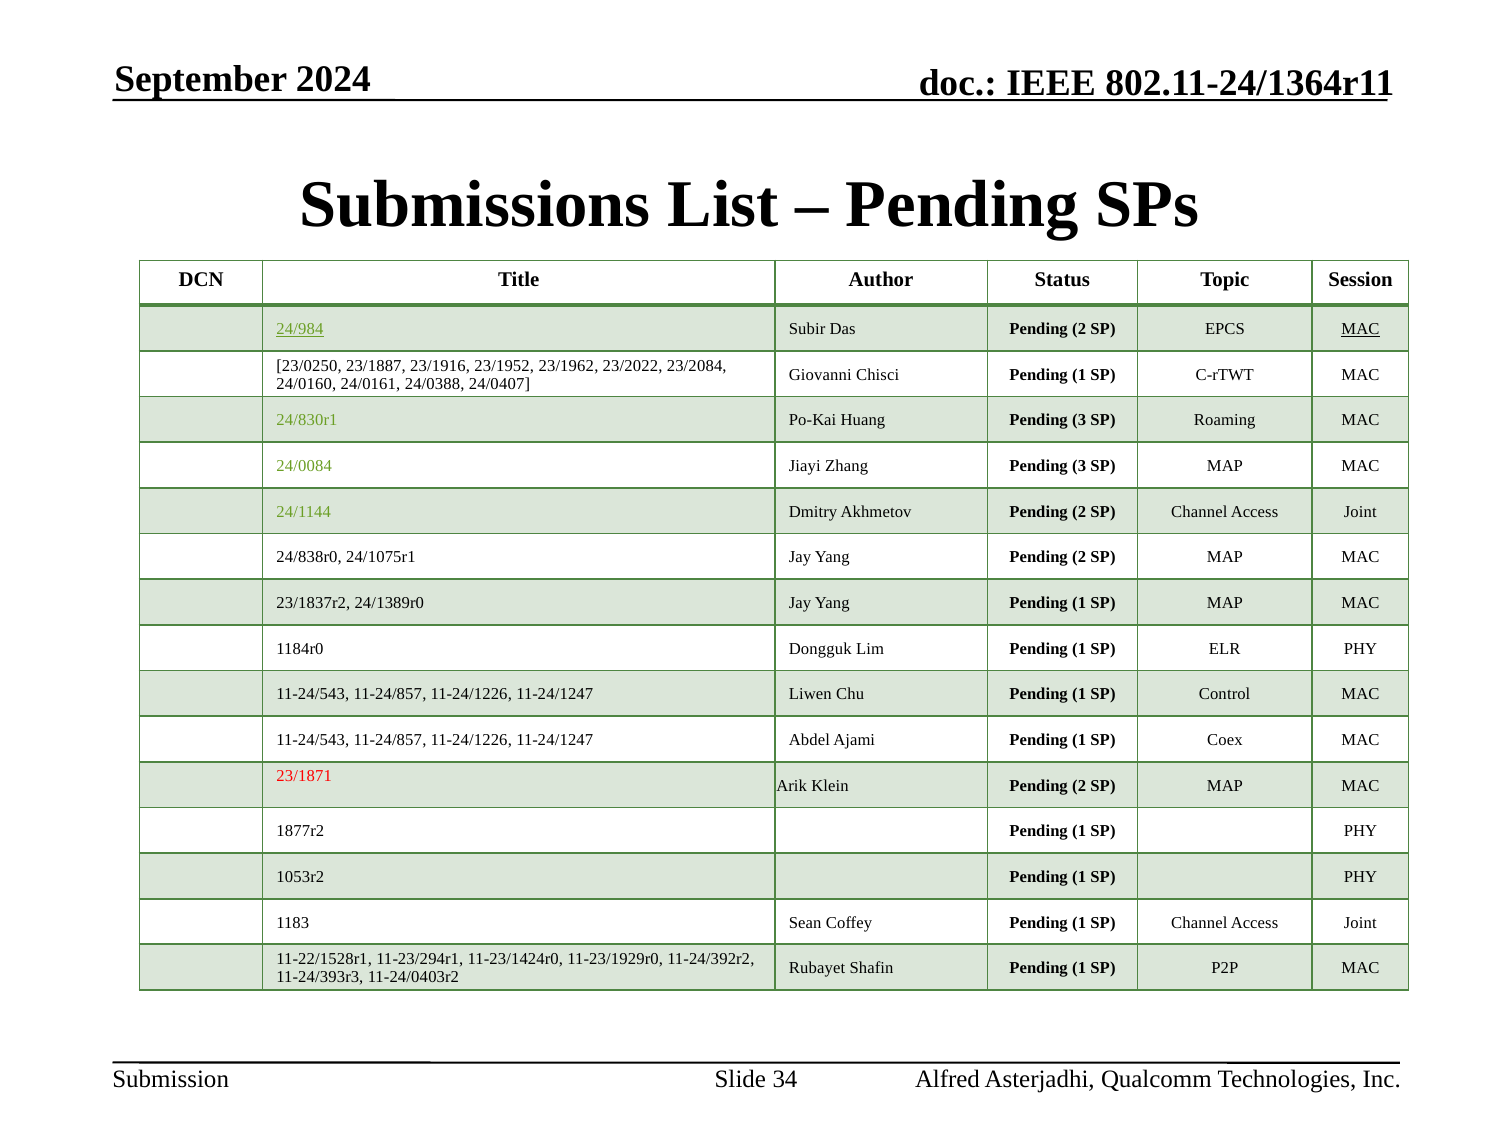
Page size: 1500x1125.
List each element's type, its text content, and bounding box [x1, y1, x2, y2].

table_cell [140, 397, 262, 441]
slide_number Slide 34 [712, 1061, 800, 1123]
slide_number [114, 54, 423, 100]
title Submissions List – Pending SPs [112, 112, 1388, 288]
table_cell 24/1144 [263, 489, 774, 533]
table_cell Sean Coffey [776, 900, 987, 943]
table_cell Arik Klein [776, 763, 987, 807]
table_cell Rubayet Shafin [776, 945, 987, 989]
table_cell Subir Das [776, 307, 987, 350]
table_cell Pending (1 SP) [988, 580, 1137, 624]
table_cell [140, 945, 262, 989]
table_cell [140, 352, 262, 396]
table_header Author [776, 261, 987, 303]
footer Alfred Asterjadhi, Qualcomm Technologies, Inc. [878, 1061, 1402, 1093]
table_cell PHY [1313, 808, 1408, 852]
table_cell P2P [1138, 945, 1311, 989]
table_cell 24/830r1 [263, 397, 774, 441]
table_cell Pending (2 SP) [988, 489, 1137, 533]
table_cell 1184r0 [263, 626, 774, 670]
table_cell Pending (2 SP) [988, 534, 1137, 578]
table_cell 23/1871 [263, 763, 774, 807]
table_cell Control [1138, 671, 1311, 715]
table_cell 11-24/543, 11-24/857, 11-24/1226, 11-24/1247 [263, 717, 774, 761]
table_cell MAP [1138, 443, 1311, 487]
table_cell [1138, 854, 1311, 898]
table_cell MAC [1313, 397, 1408, 441]
table_cell [140, 717, 262, 761]
table_cell 1183 [263, 900, 774, 943]
table_cell Pending (2 SP) [988, 763, 1137, 807]
table_cell MAP [1138, 763, 1311, 807]
table_cell Roaming [1138, 397, 1311, 441]
table_cell [140, 534, 262, 578]
table_cell EPCS [1138, 307, 1311, 350]
table_cell Abdel Ajami [776, 717, 987, 761]
table_cell MAC [1313, 717, 1408, 761]
table_cell Pending (1 SP) [988, 352, 1137, 396]
table_cell 1053r2 [263, 854, 774, 898]
table_cell PHY [1313, 626, 1408, 670]
table_cell Channel Access [1138, 489, 1311, 533]
table_cell Dongguk Lim [776, 626, 987, 670]
table_cell [1138, 808, 1311, 852]
table_cell MAP [1138, 580, 1311, 624]
table_cell Coex [1138, 717, 1311, 761]
table_cell 24/984 [263, 307, 774, 350]
table_header Title [263, 261, 774, 303]
table_cell Pending (1 SP) [988, 671, 1137, 715]
table_cell Pending (1 SP) [988, 626, 1137, 670]
table_cell 24/838r0, 24/1075r1 [263, 534, 774, 578]
table_cell Liwen Chu [776, 671, 987, 715]
table_cell Jiayi Zhang [776, 443, 987, 487]
table_cell Giovanni Chisci [776, 352, 987, 396]
table_cell Pending (3 SP) [988, 397, 1137, 441]
table_cell MAC [1313, 763, 1408, 807]
table_cell Joint [1313, 900, 1408, 943]
table_cell MAC [1313, 352, 1408, 396]
table_header Status [988, 261, 1137, 303]
table_cell [140, 580, 262, 624]
table_cell Pending (1 SP) [988, 808, 1137, 852]
table_cell MAC [1313, 671, 1408, 715]
table_cell [776, 808, 987, 852]
table_cell [140, 900, 262, 943]
table_header DCN [140, 261, 262, 303]
table_cell ELR [1138, 626, 1311, 670]
table_cell Pending (1 SP) [988, 900, 1137, 943]
table_cell 11-22/1528r1, 11-23/294r1, 11-23/1424r0, 11-23/1929r0, 11-24/392r2, 11-24/393r3, 11-24/0403r2 [263, 945, 774, 989]
table_cell [140, 671, 262, 715]
table_cell Po-Kai Huang [776, 397, 987, 441]
table_cell Pending (2 SP) [988, 307, 1137, 350]
table_cell Channel Access [1138, 900, 1311, 943]
table_cell Dmitry Akhmetov [776, 489, 987, 533]
table_cell C-rTWT [1138, 352, 1311, 396]
table_cell MAC [1313, 307, 1408, 350]
table_cell Jay Yang [776, 534, 987, 578]
table_cell 1877r2 [263, 808, 774, 852]
table_cell 11-24/543, 11-24/857, 11-24/1226, 11-24/1247 [263, 671, 774, 715]
table_cell [140, 854, 262, 898]
table_cell 23/1837r2, 24/1389r0 [263, 580, 774, 624]
table_cell Joint [1313, 489, 1408, 533]
table_cell MAC [1313, 945, 1408, 989]
table_cell PHY [1313, 854, 1408, 898]
table_cell [140, 307, 262, 350]
table_cell [140, 808, 262, 852]
table_cell [140, 763, 262, 807]
table_header Session [1313, 261, 1408, 303]
table_cell [776, 854, 987, 898]
table_cell Pending (1 SP) [988, 945, 1137, 989]
table_cell Jay Yang [776, 580, 987, 624]
table_cell Pending (1 SP) [988, 854, 1137, 898]
table_cell MAC [1313, 443, 1408, 487]
table_cell MAC [1313, 534, 1408, 578]
table_header Topic [1138, 261, 1311, 303]
table_cell [140, 443, 262, 487]
table_cell 24/0084 [263, 443, 774, 487]
table_cell [140, 489, 262, 533]
table_cell MAP [1138, 534, 1311, 578]
table_cell [23/0250, 23/1887, 23/1916, 23/1952, 23/1962, 23/2022, 23/2084, 24/0160, 24/0161, 24/0388, 24/0407] [263, 352, 774, 396]
table_cell Pending (3 SP) [988, 443, 1137, 487]
table_cell Pending (1 SP) [988, 717, 1137, 761]
table_cell MAC [1313, 580, 1408, 624]
table_cell [140, 626, 262, 670]
